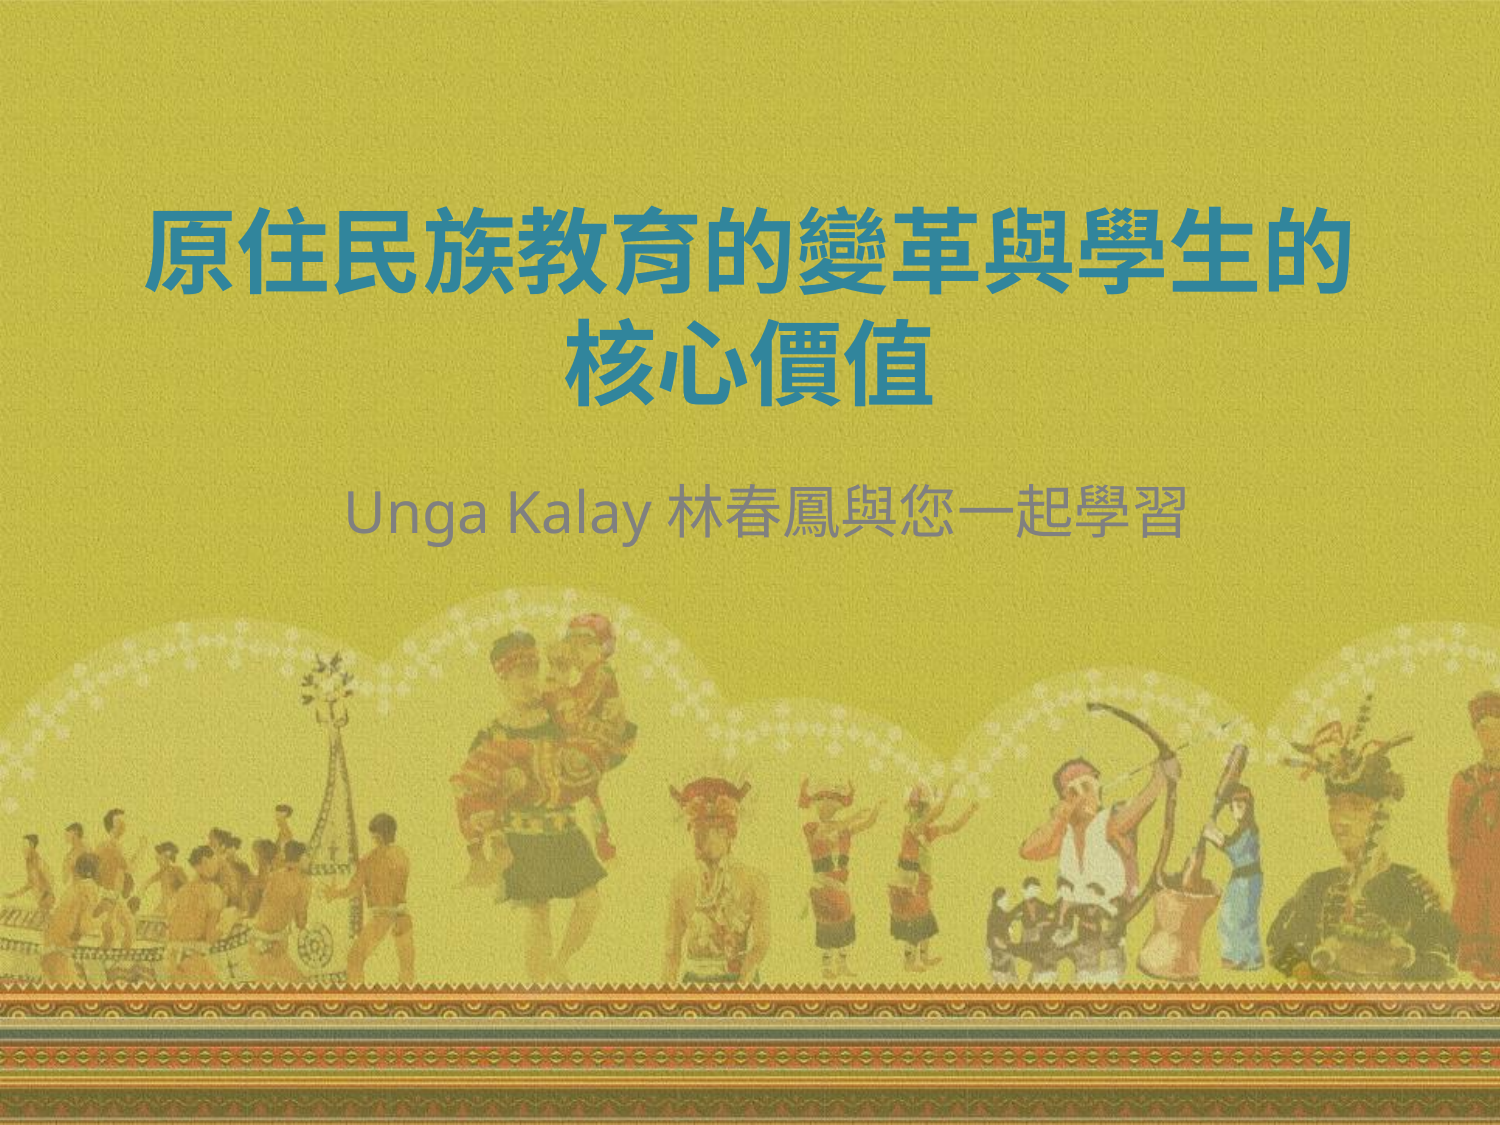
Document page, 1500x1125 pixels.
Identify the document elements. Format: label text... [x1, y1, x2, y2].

picture [0, 0, 1500, 1125]
title 原住民族教育的變革與學生的核心價值 [112, 184, 1388, 426]
subtitle Unga Kalay林春鳳與您一起學習 [242, 468, 1293, 582]
